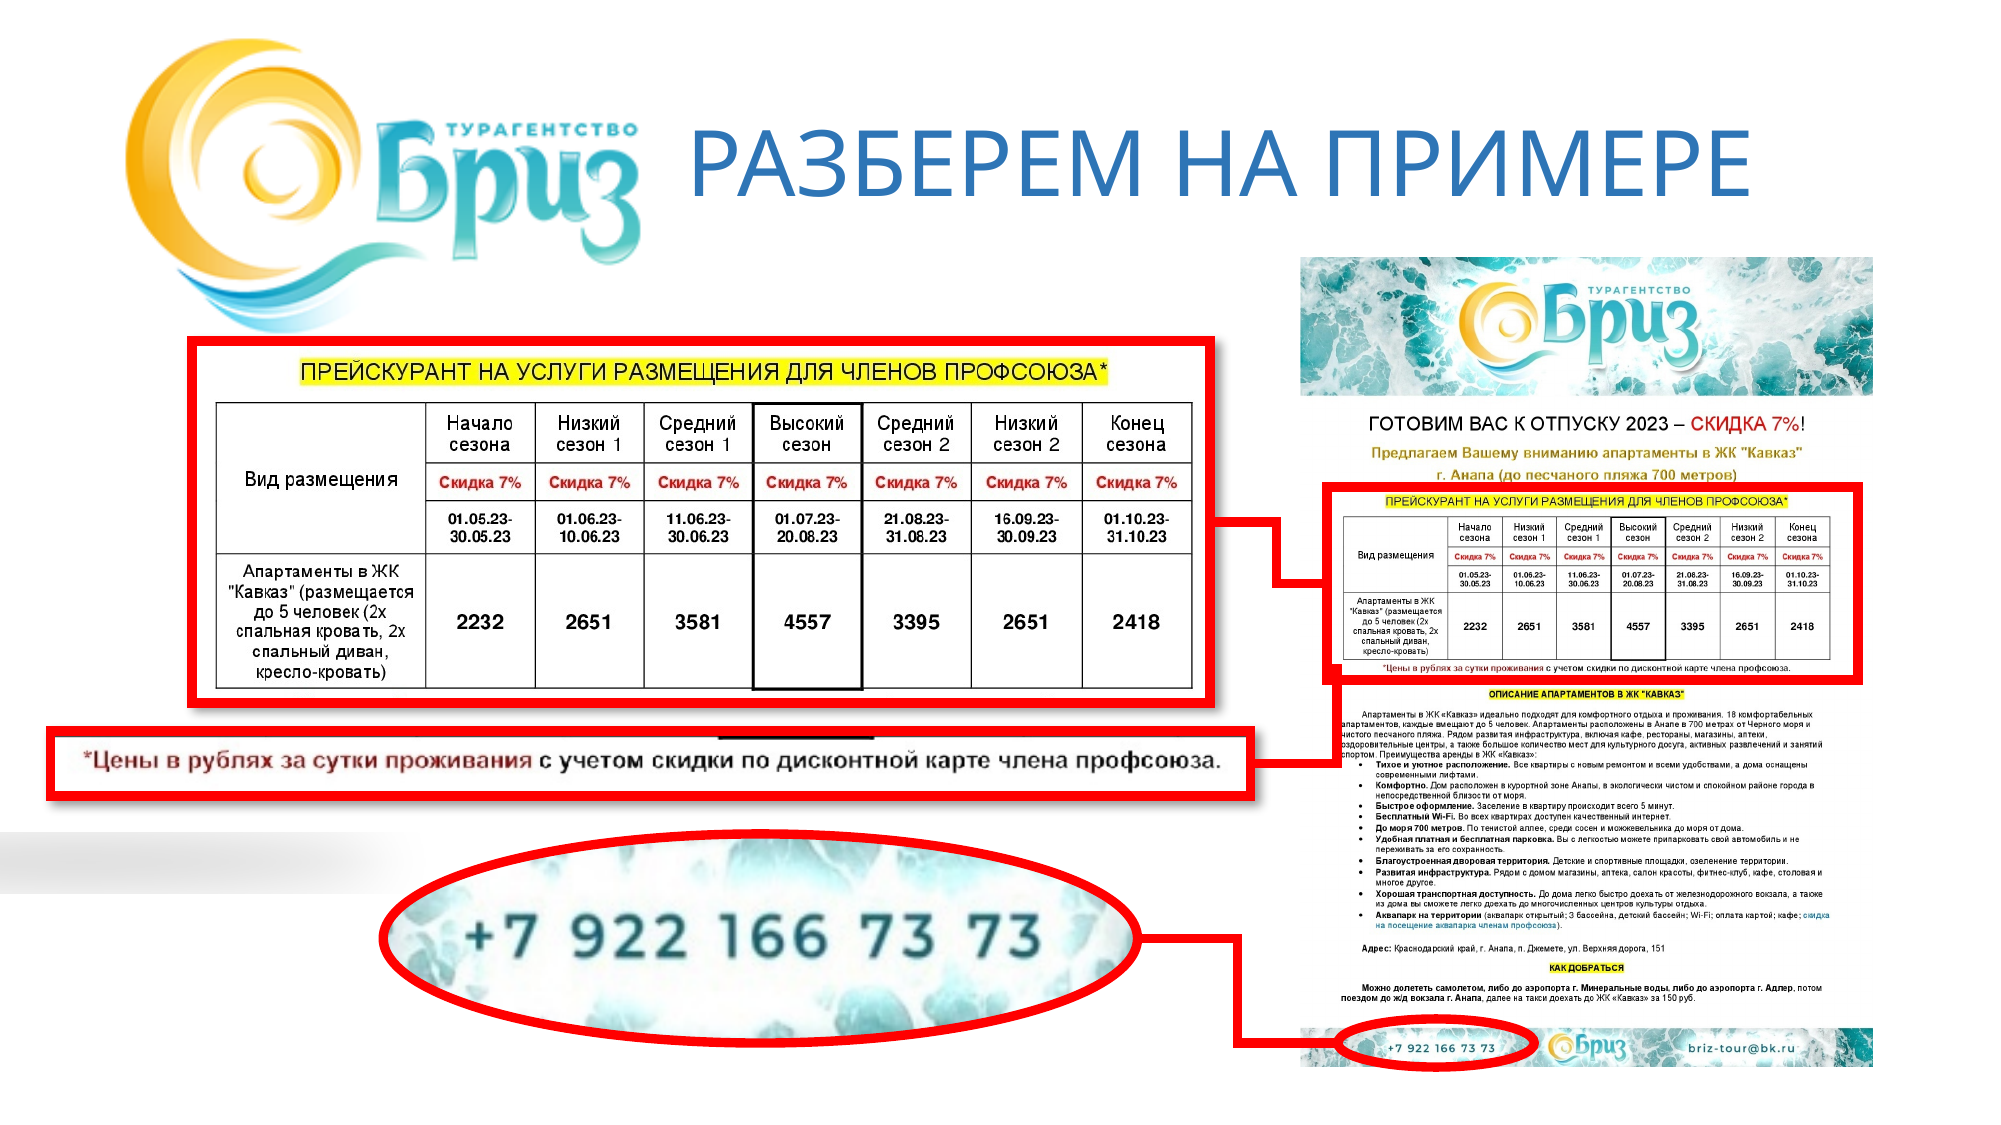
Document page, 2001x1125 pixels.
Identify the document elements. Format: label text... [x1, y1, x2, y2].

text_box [1245, 668, 1328, 764]
picture [54, 735, 1246, 792]
picture [383, 833, 1138, 1044]
title РАЗБЕРЕМ НА ПРИМЕРЕ [671, 57, 1884, 276]
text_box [1138, 938, 1338, 1043]
picture [115, 33, 651, 343]
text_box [1205, 522, 1328, 584]
picture [196, 345, 1206, 699]
picture [1300, 257, 1873, 1067]
